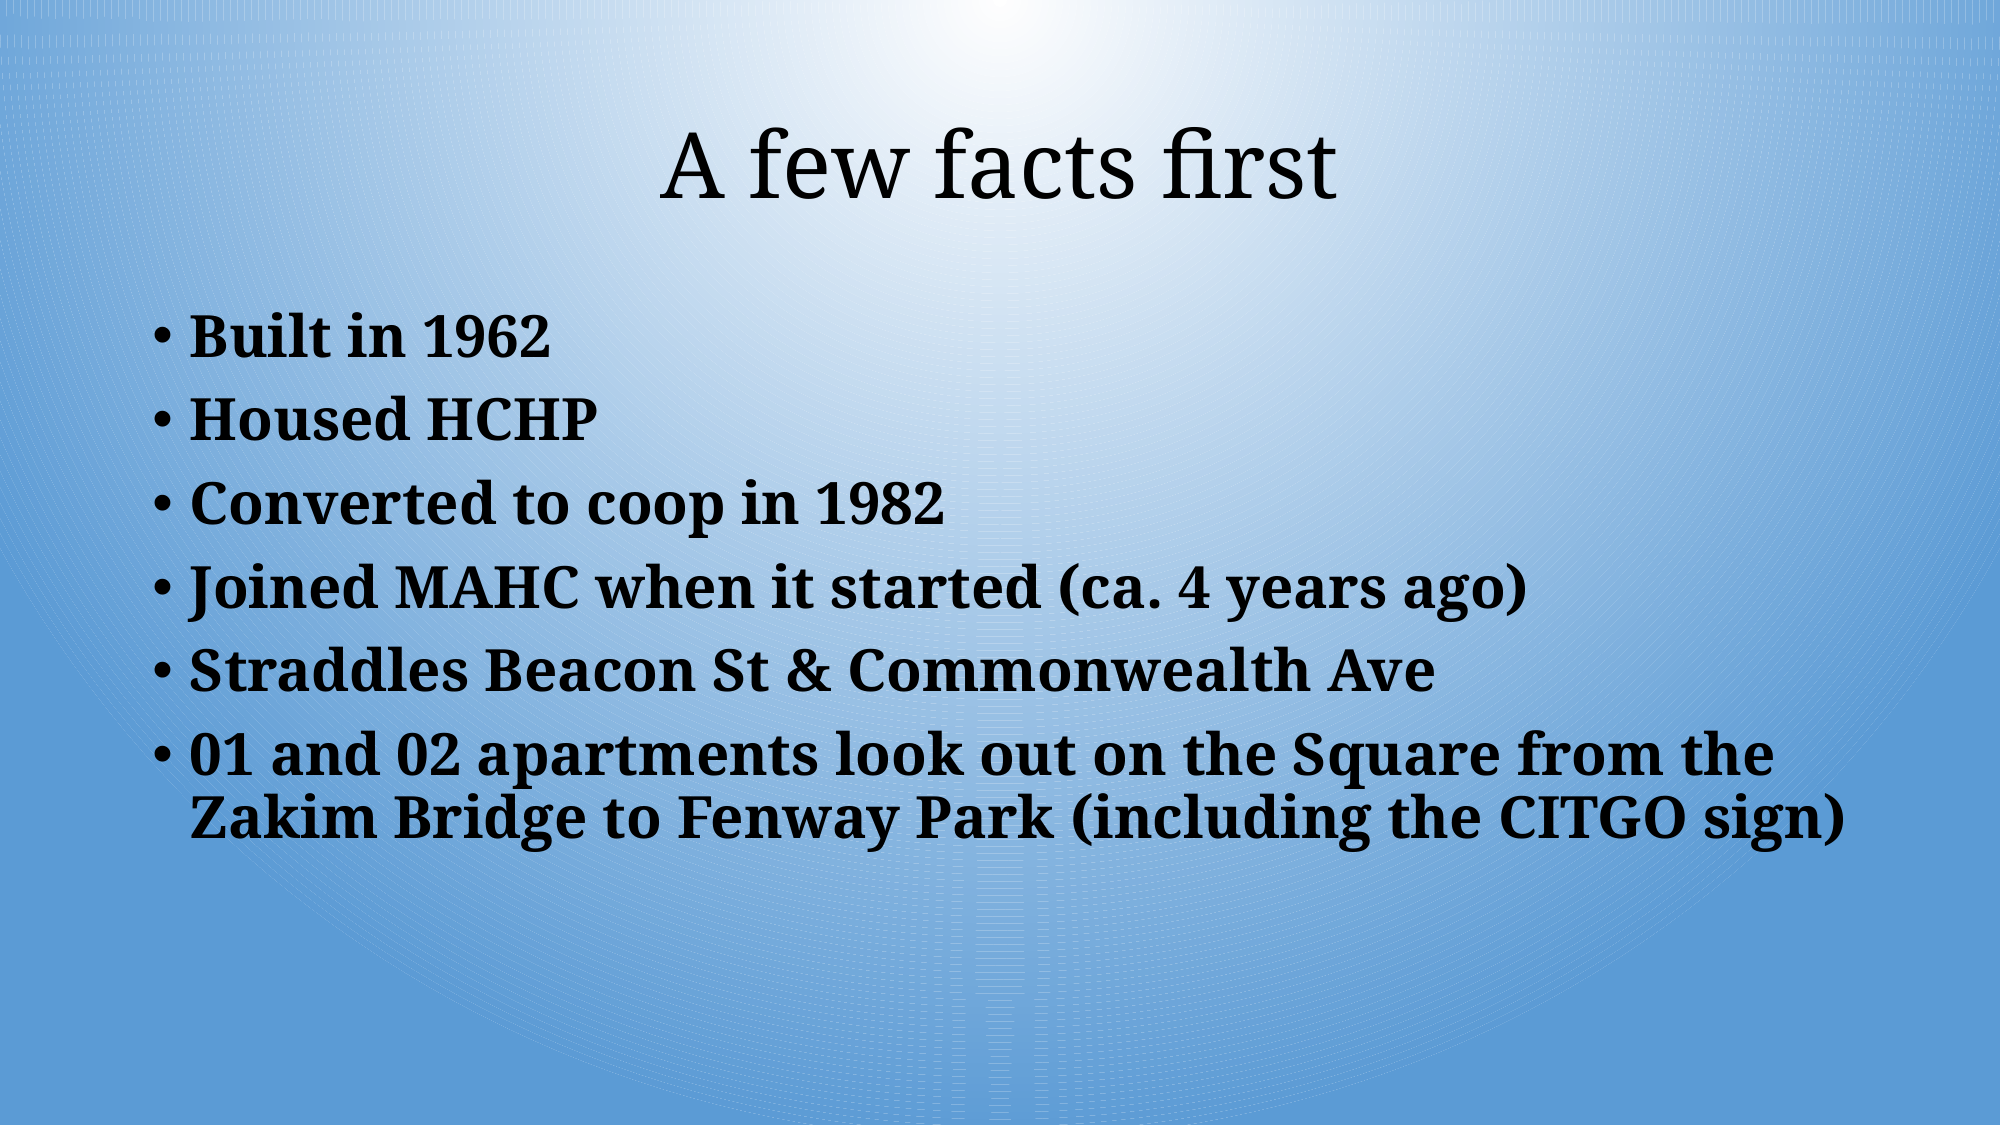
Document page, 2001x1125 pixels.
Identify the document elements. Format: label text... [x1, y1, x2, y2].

title A few facts first [137, 59, 1863, 278]
list Built in 1962 Housed HCHP Converted to coop in 1982 Joined MAHC when it started (ca. 4 years ago) Straddles Beacon St & Commonwealth Ave 01 and 02 apartments look out on the Square from the Zakim Bridge to Fenway Park (including the CITGO sign) [137, 299, 1863, 1014]
